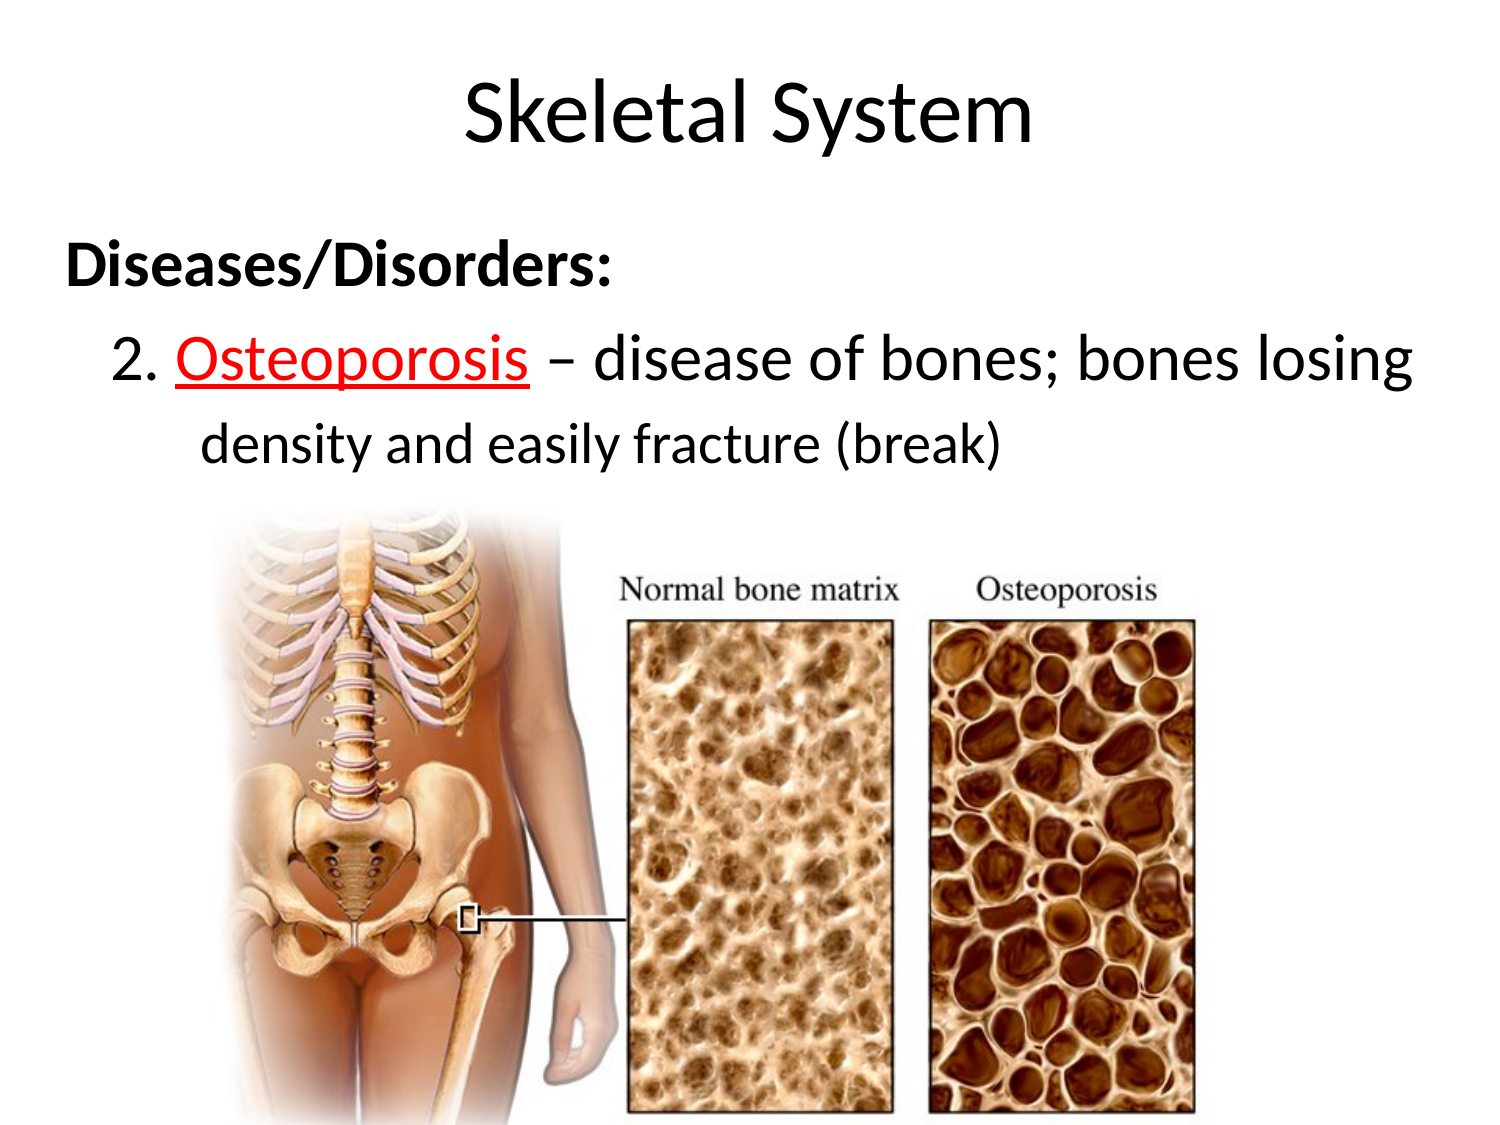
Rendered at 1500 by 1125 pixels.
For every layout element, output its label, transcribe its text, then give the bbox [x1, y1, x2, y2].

list Diseases/Disorders: 2. Osteoporosis – disease of bones; bones losing density and easily fracture (break) [50, 212, 1463, 1050]
picture [212, 499, 1213, 1125]
title Skeletal System [75, 12, 1425, 200]
